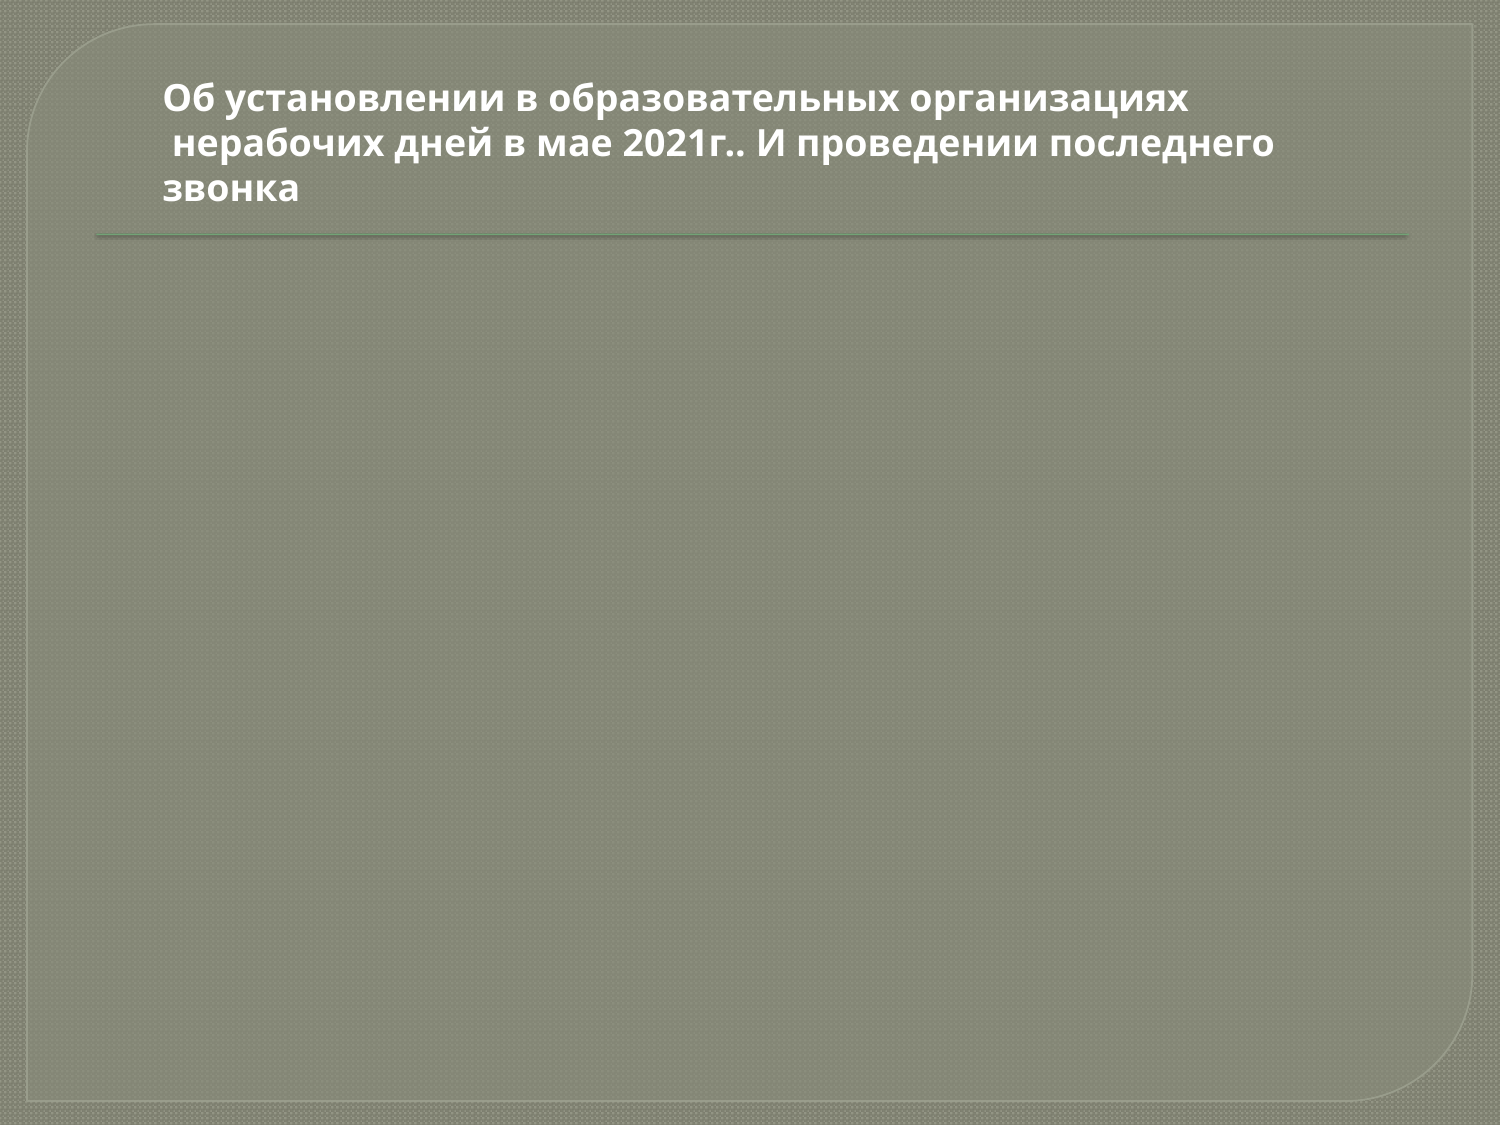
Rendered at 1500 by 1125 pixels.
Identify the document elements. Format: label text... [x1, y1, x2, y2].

text_box Об установлении в образовательных организациях нерабочих дней в мае 2021г.. И проведении последнего звонка [147, 66, 1435, 217]
